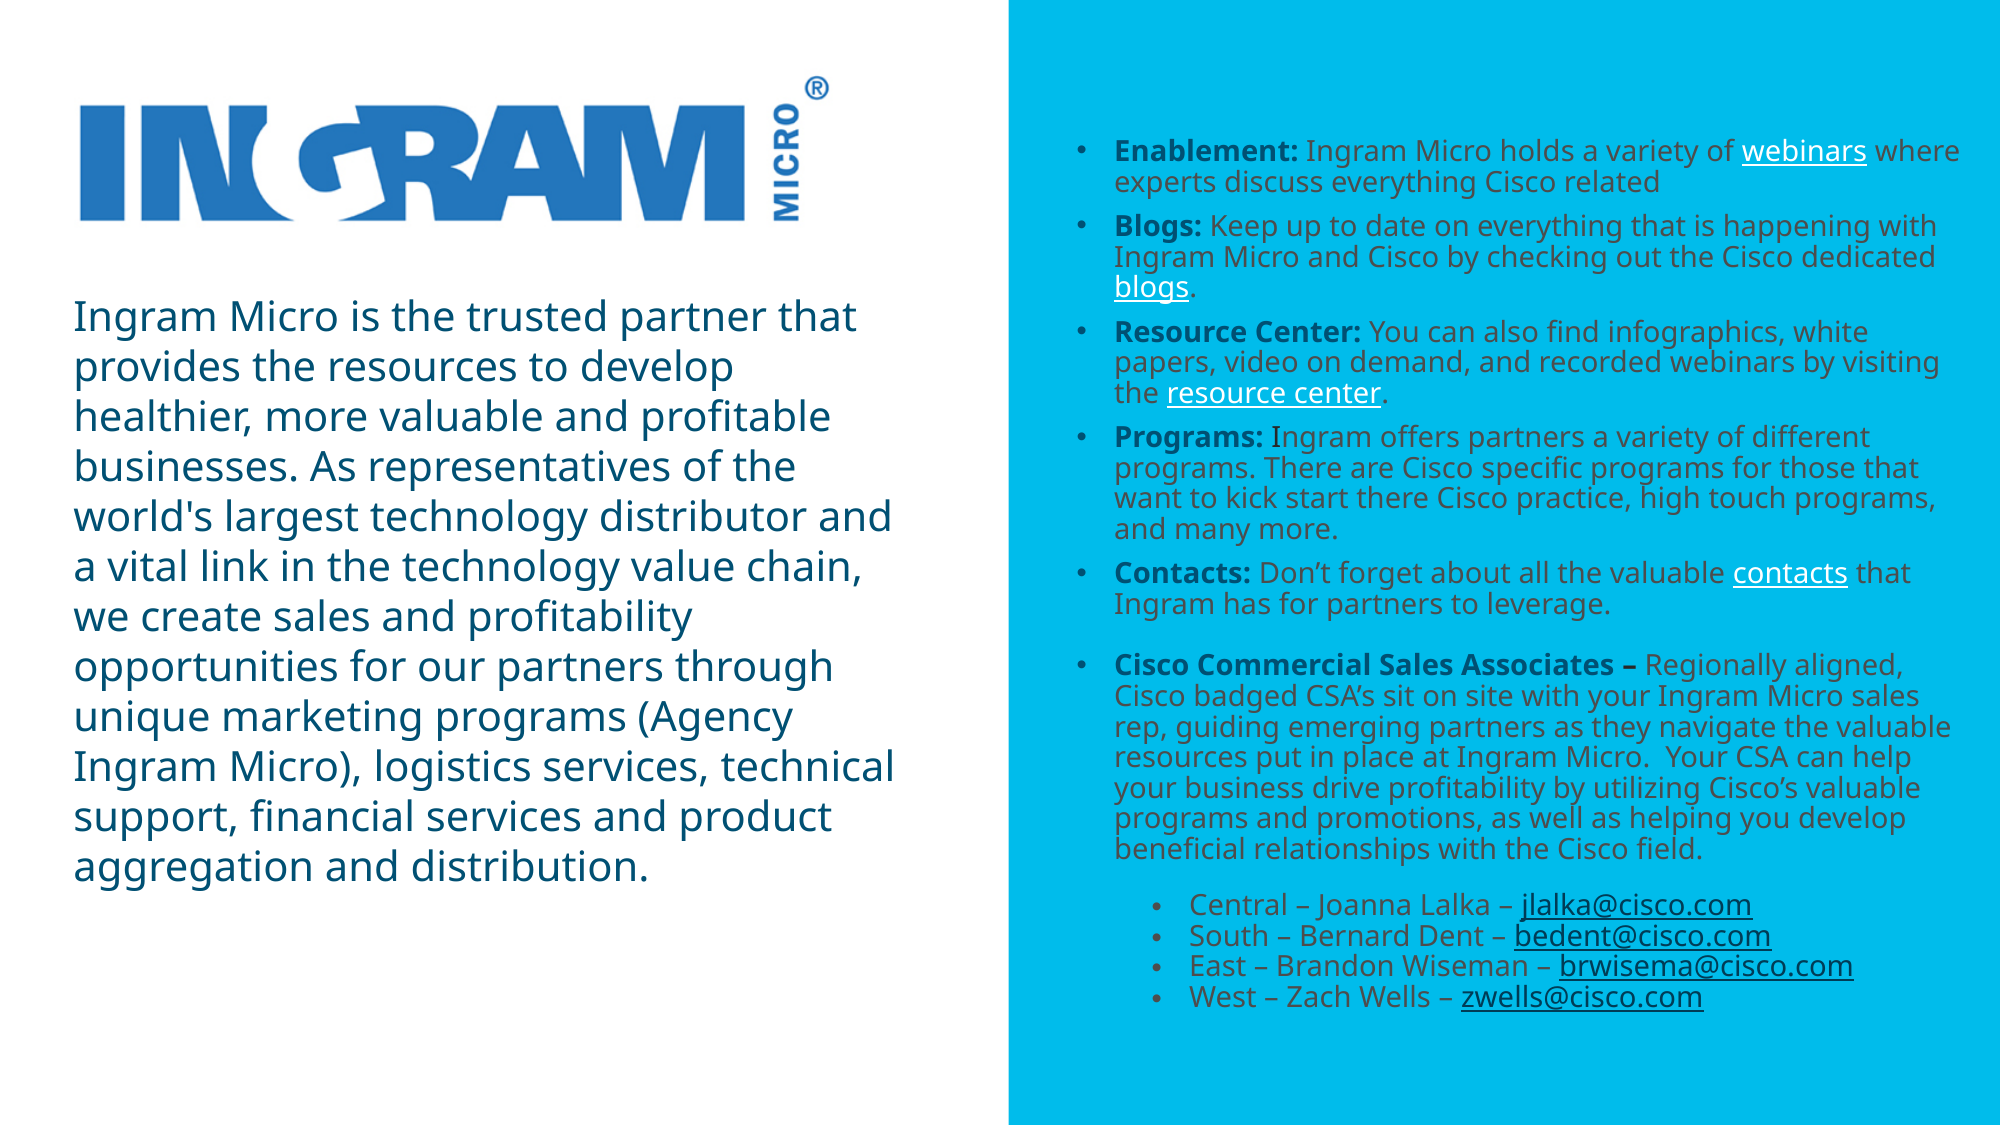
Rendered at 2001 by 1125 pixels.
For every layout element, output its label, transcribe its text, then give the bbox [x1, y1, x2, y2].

text_box Ingram Micro is the trusted partner that provides the resources to develop healthier, more valuable and profitable businesses. As representatives of the world's largest technology distributor and a vital link in the technology value chain, we create sales and profitability opportunities for our partners through unique marketing programs (Agency Ingram Micro), logistics services, technical support, financial services and product aggregation and distribution. [53, 189, 921, 991]
picture [74, 67, 835, 229]
text_box [1688, 548, 1824, 590]
text_box Enablement: Ingram Micro holds a variety of webinars where experts discuss everything Cisco related Blogs: Keep up to date on everything that is happening with Ingram Micro and Cisco by checking out the Cisco dedicated blogs. Resource Center: You can also find infographics, white papers, video on demand, and recorded webinars by visiting the resource center. Programs: Ingram offers partners a variety of different programs. There are Cisco specific programs for those that want to kick start there Cisco practice, high touch programs, and many more. Contacts: Don’t forget about all the valuable contacts that Ingram has for partners to leverage. Cisco Commercial Sales Associates – Regionally aligned, Cisco badged CSA’s sit on site with your Ingram Micro sales rep, guiding emerging partners as they navigate the valuable resources put in place at Ingram Micro. Your CSA can help your business drive profitability by utilizing Cisco’s valuable programs and promotions, as well as helping you develop beneficial relationships with the Cisco field. Central – Joanna Lalka – jlalka@cisco.com South – Bernard Dent – bedent@cisco.com East – Brandon Wiseman – brwisema@cisco.com West – Zach Wells – zwells@cisco.com [1056, 410, 1984, 775]
text_box [1093, 367, 1328, 408]
text_box [0, 0, 1005, 1125]
text_box [1007, 0, 2000, 1125]
text_box [1093, 269, 1229, 309]
text_box [1697, 128, 1815, 169]
